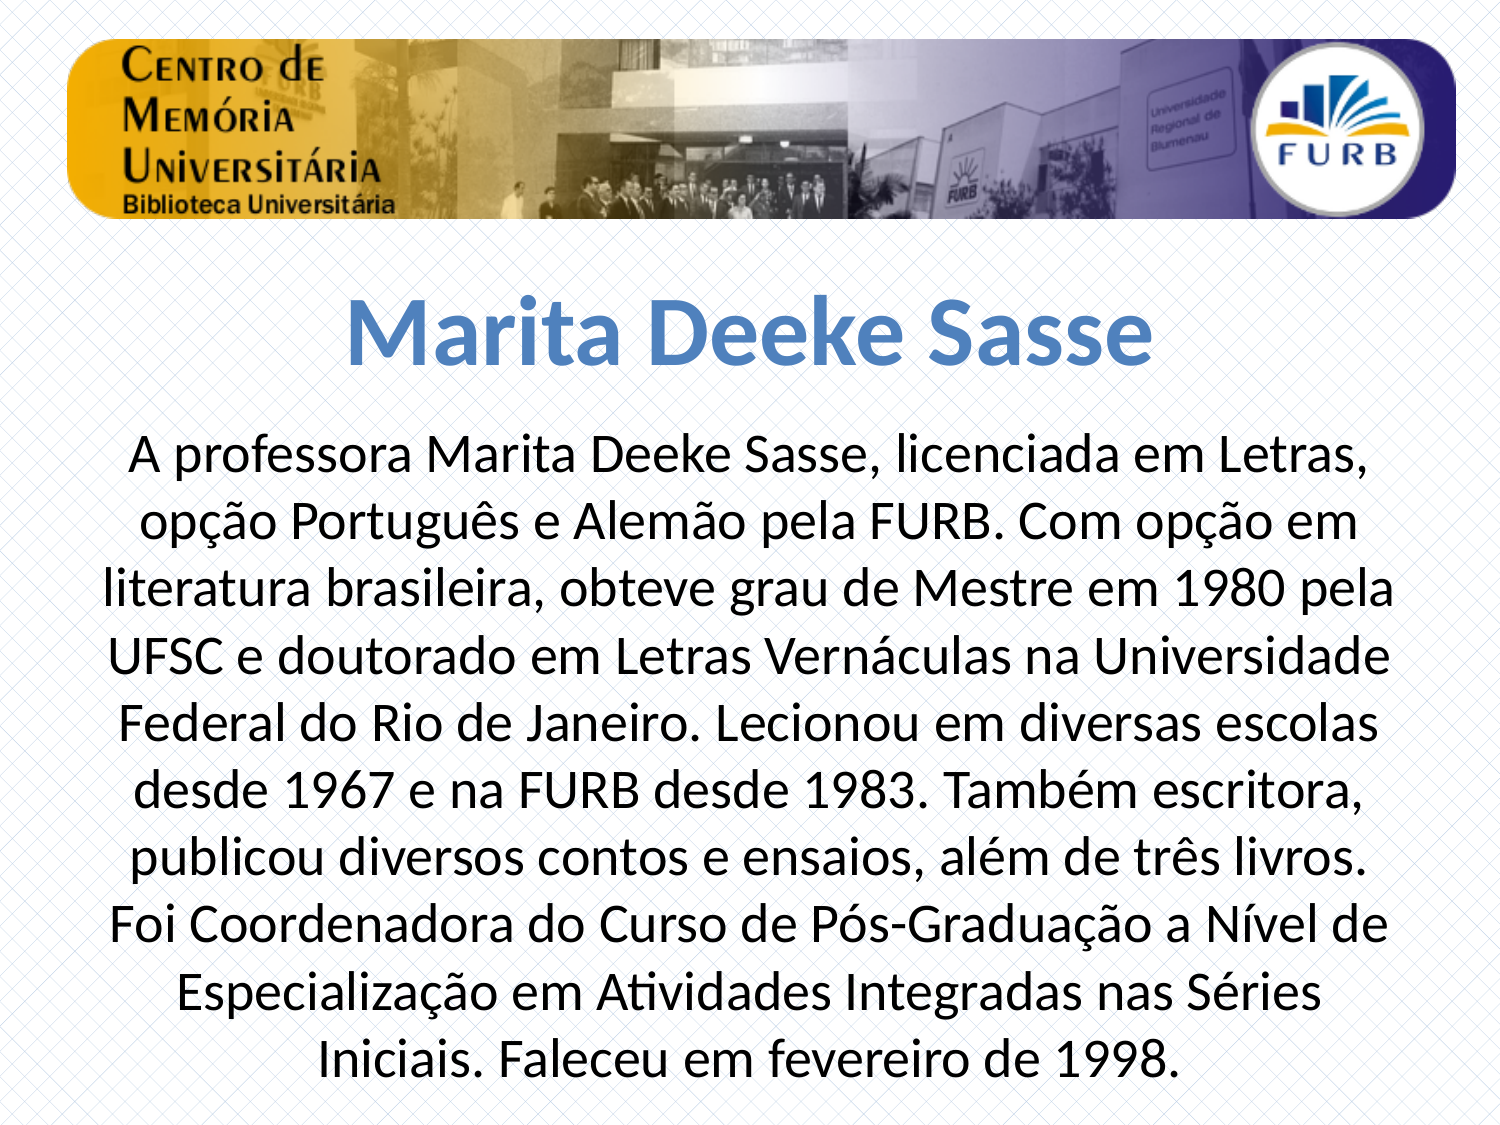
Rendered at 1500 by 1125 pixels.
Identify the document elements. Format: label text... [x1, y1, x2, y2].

picture [67, 39, 1456, 219]
title Marita Deeke Sasse [75, 231, 1425, 408]
list A professora Marita Deeke Sasse, licenciada em Letras, opção Português e Alemão pela FURB. Com opção em literatura brasileira, obteve grau de Mestre em 1980 pela UFSC e doutorado em Letras Vernáculas na Universidade Federal do Rio de Janeiro. Lecionou em diversas escolas desde 1967 e na FURB desde 1983. Também escritora, publicou diversos contos e ensaios, além de três livros. Foi Coordenadora do Curso de Pós-Graduação a Nível de Especialização em Atividades Integradas nas Séries Iniciais. Faleceu em fevereiro de 1998. [75, 408, 1425, 1125]
